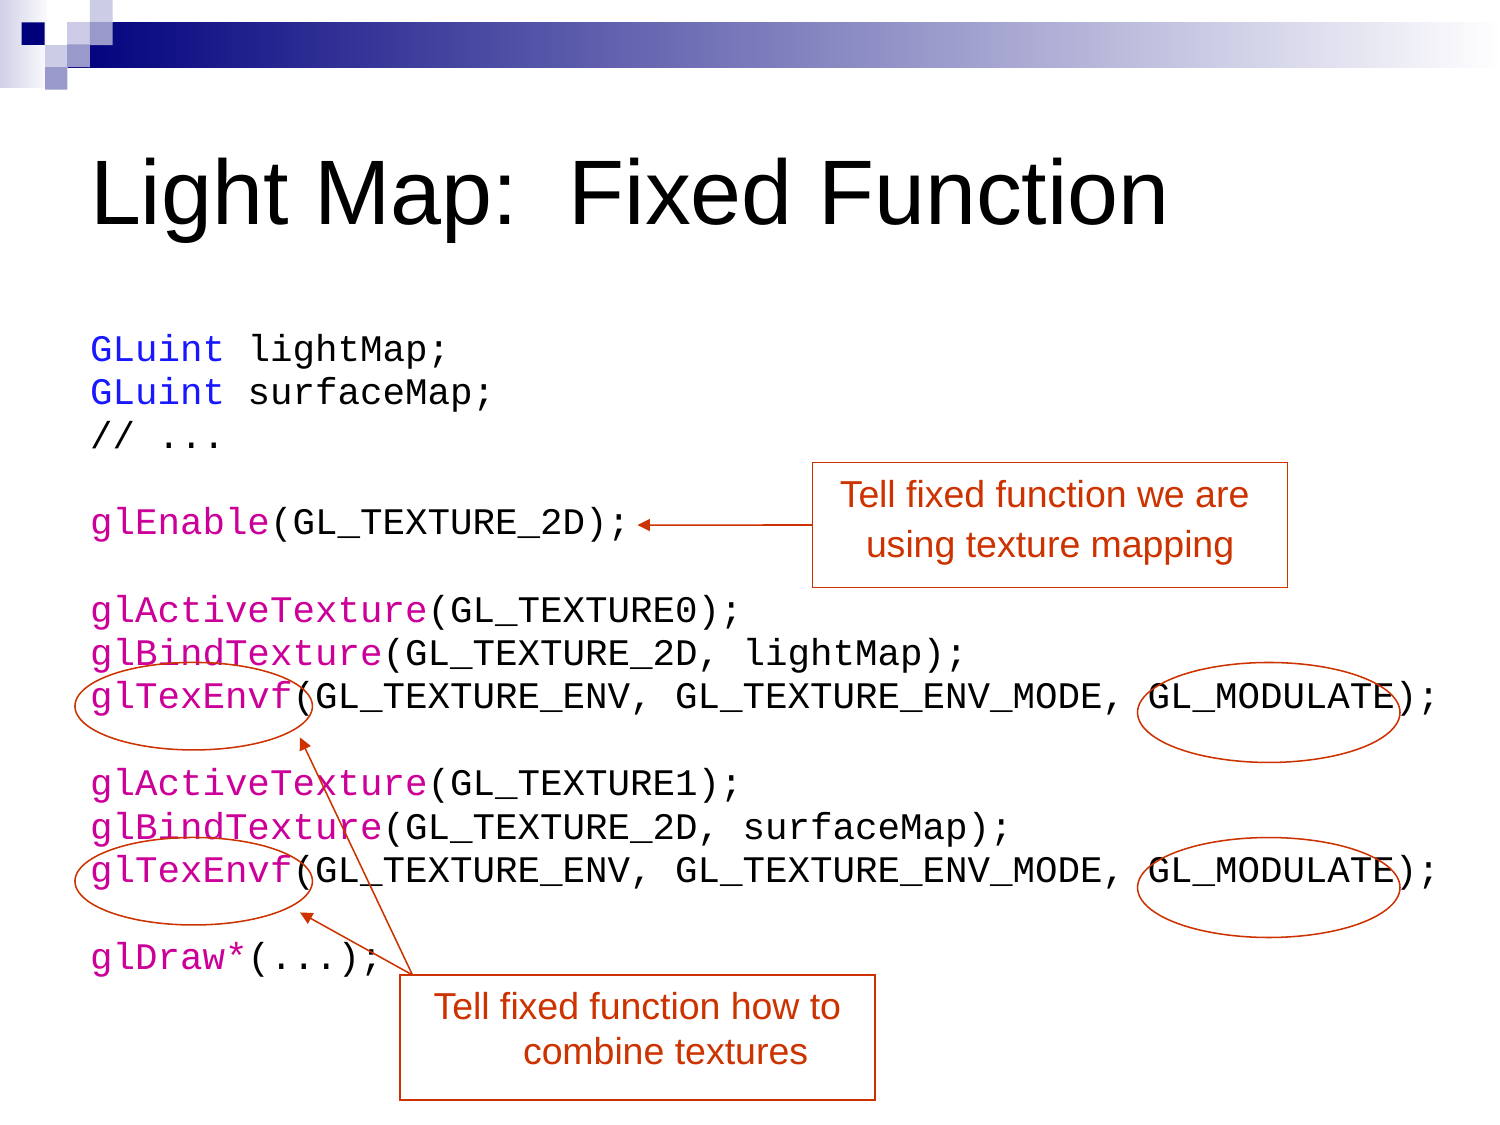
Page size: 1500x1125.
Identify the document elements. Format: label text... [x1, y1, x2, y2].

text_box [74, 662, 876, 1101]
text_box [1137, 662, 1401, 938]
title Light Map: Fixed Function [75, 75, 1425, 300]
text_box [637, 462, 1288, 588]
list GLuint lightMap; GLuint surfaceMap; // ... glEnable(GL_TEXTURE_2D); glActiveTexture(GL_TEXTURE0); glBindTexture(GL_TEXTURE_2D, lightMap); glTexEnvf(GL_TEXTURE_ENV, GL_TEXTURE_ENV_MODE, GL_MODULATE); glActiveTexture(GL_TEXTURE1); glBindTexture(GL_TEXTURE_2D, surfaceMap); glTexEnvf(GL_TEXTURE_ENV, GL_TEXTURE_ENV_MODE, GL_MODULATE); glDraw*(...); [75, 324, 1463, 1038]
